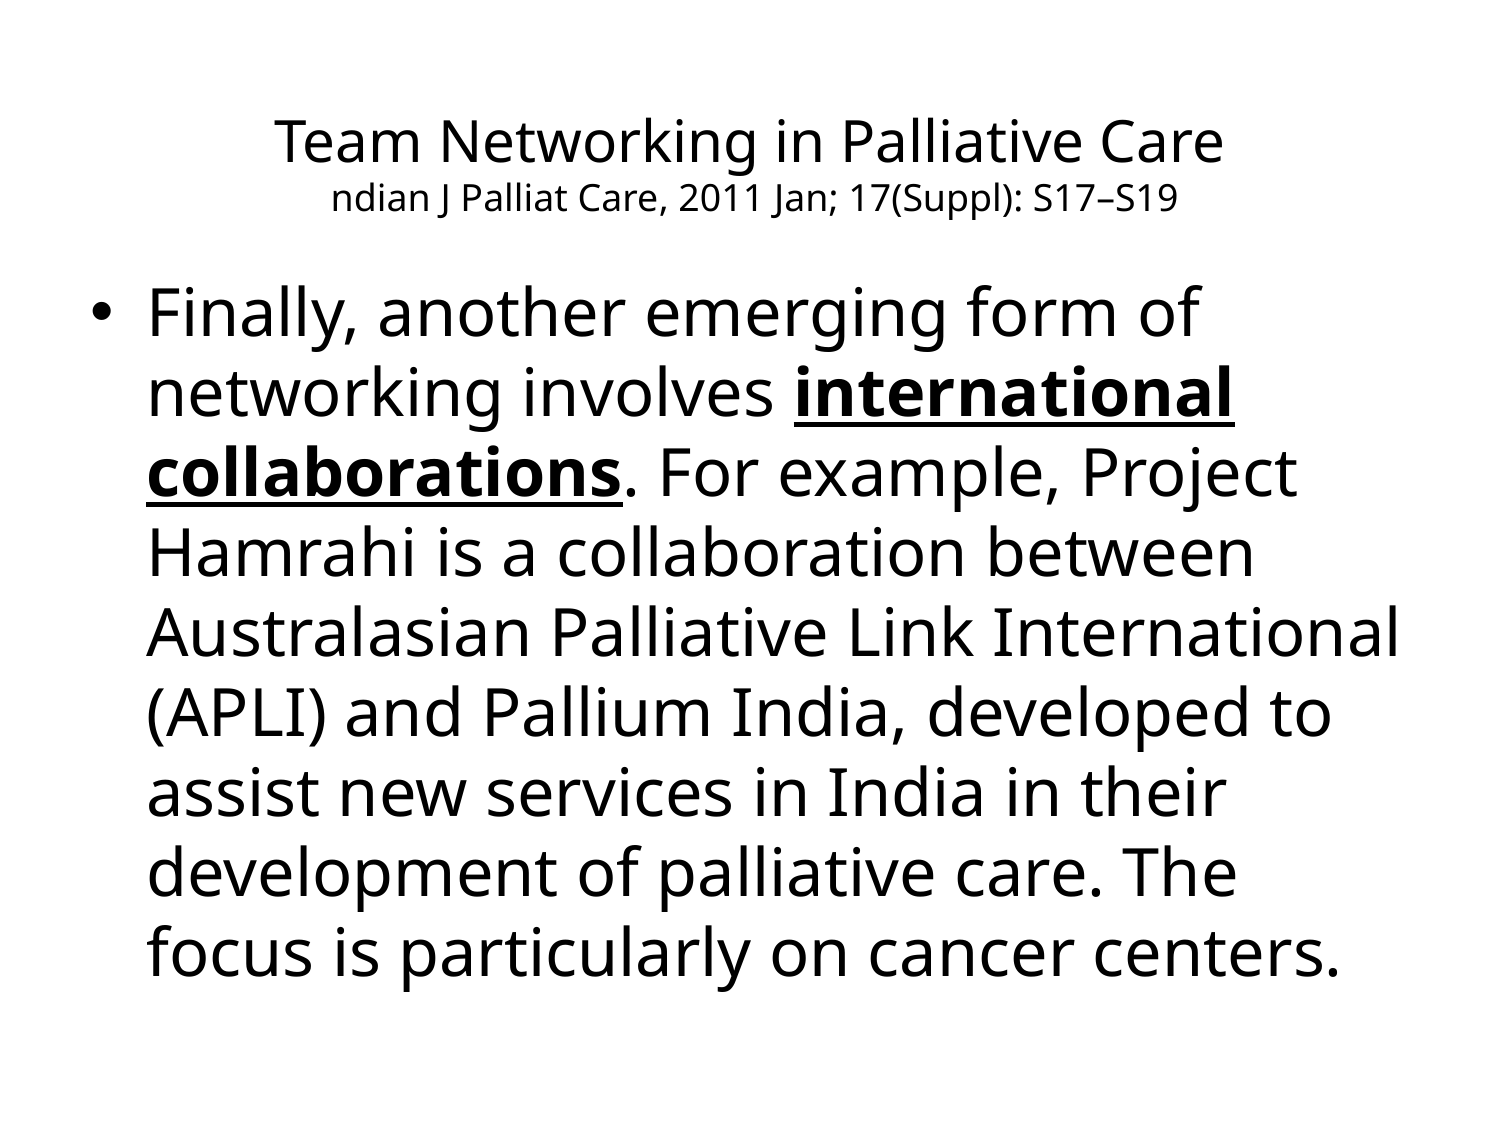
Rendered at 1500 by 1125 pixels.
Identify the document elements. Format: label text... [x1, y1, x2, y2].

title Team Networking in Palliative Care ndian J Palliat Care, 2011 Jan; 17(Suppl): S17–S19 [75, 45, 1425, 233]
list Finally, another emerging form of networking involves international collaborations. For example, Project Hamrahi is a collaboration between Australasian Palliative Link International (APLI) and Pallium India, developed to assist new services in India in their development of palliative care. The focus is particularly on cancer centers. [75, 262, 1425, 1005]
